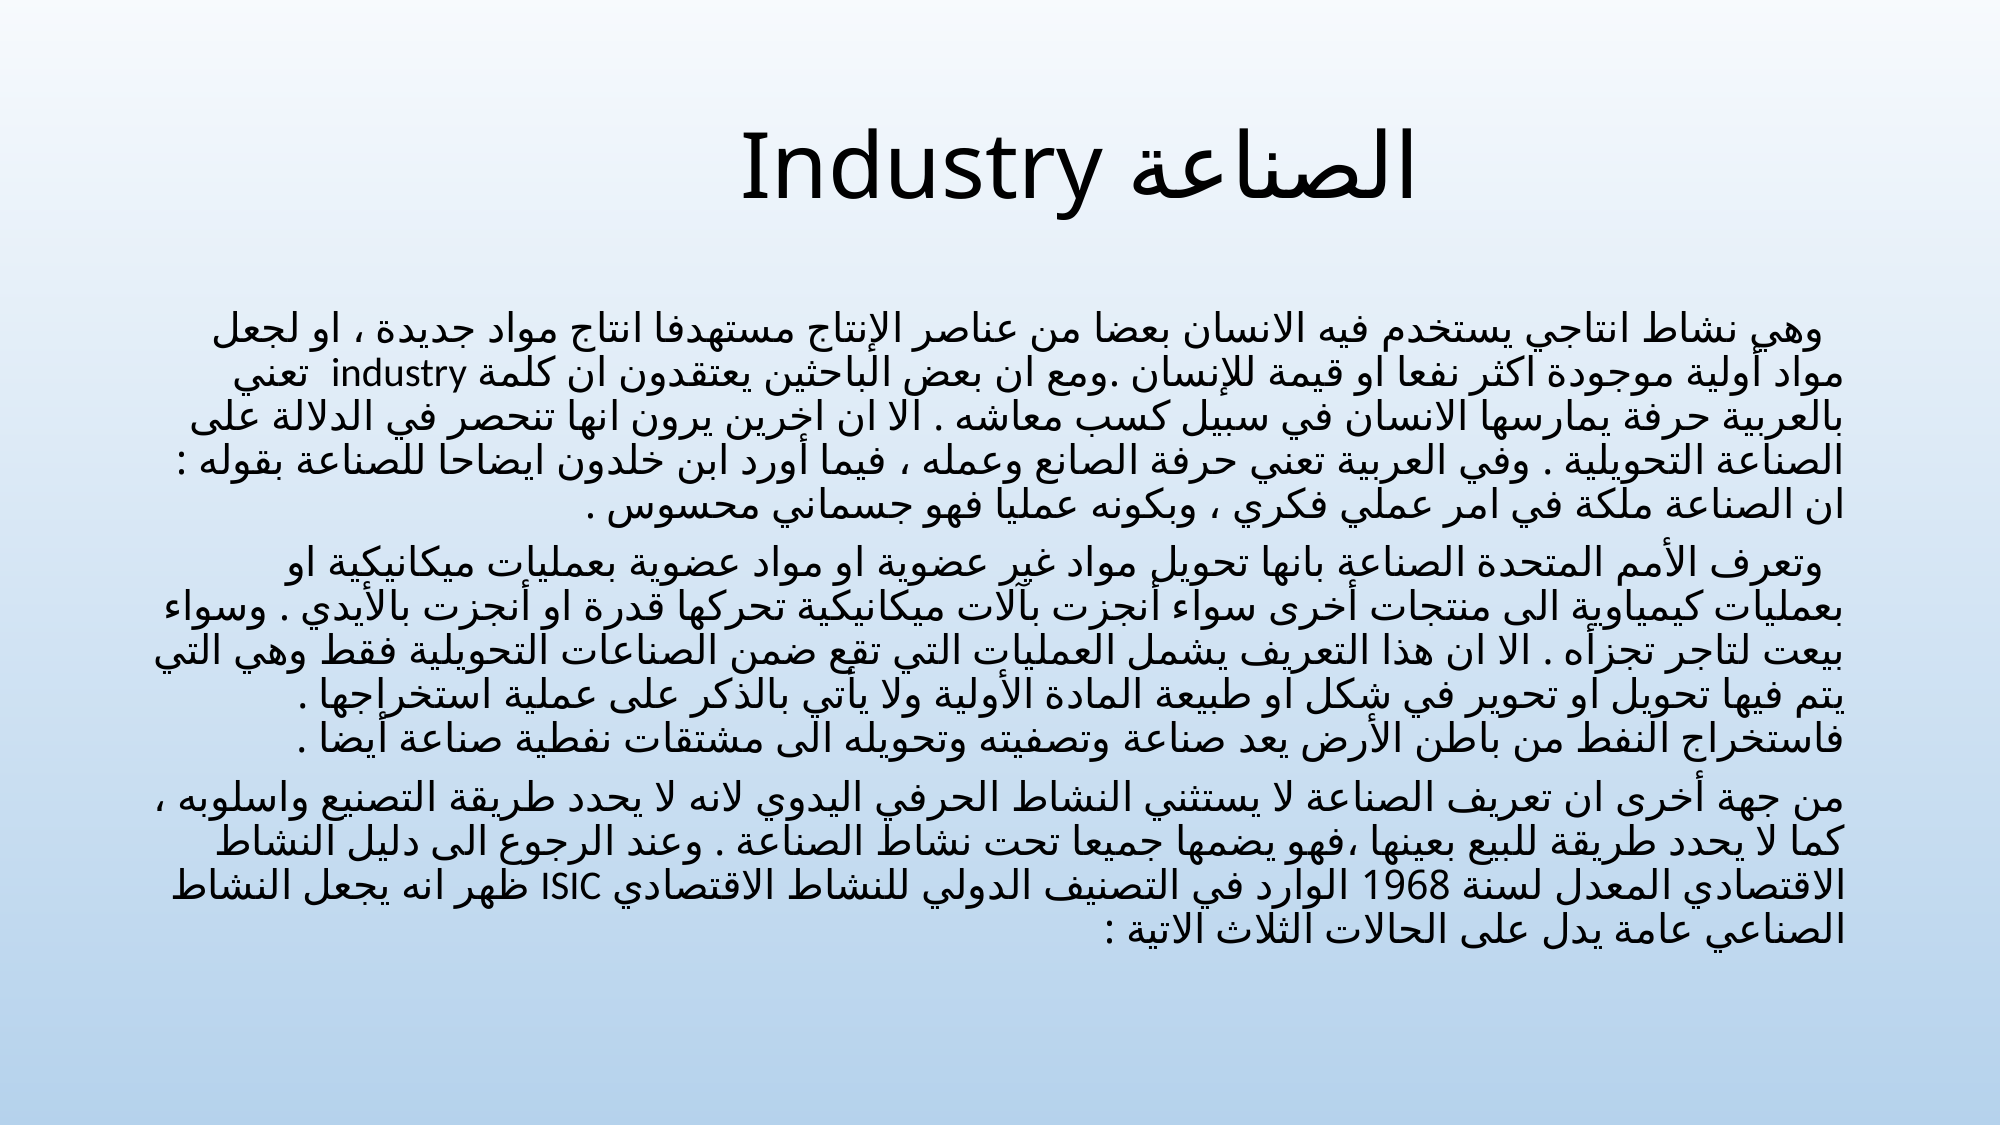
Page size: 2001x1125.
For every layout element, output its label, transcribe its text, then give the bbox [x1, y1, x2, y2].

list وهي نشاط انتاجي يستخدم فيه الانسان بعضا من عناصر الإنتاج مستهدفا انتاج مواد جديدة ، او لجعل مواد أولية موجودة اكثر نفعا او قيمة للإنسان .ومع ان بعض الباحثين يعتقدون ان كلمة industry تعني بالعربية حرفة يمارسها الانسان في سبيل كسب معاشه . الا ان اخرين يرون انها تنحصر في الدلالة على الصناعة التحويلية . وفي العربية تعني حرفة الصانع وعمله ، فيما أورد ابن خلدون ايضاحا للصناعة بقوله : ان الصناعة ملكة في امر عملي فكري ، وبكونه عمليا فهو جسماني محسوس . وتعرف الأمم المتحدة الصناعة بانها تحويل مواد غير عضوية او مواد عضوية بعمليات ميكانيكية او بعمليات كيمياوية الى منتجات أخرى سواء أنجزت بآلات ميكانيكية تحركها قدرة او أنجزت بالأيدي . وسواء بيعت لتاجر تجزأه . الا ان هذا التعريف يشمل العمليات التي تقع ضمن الصناعات التحويلية فقط وهي التي يتم فيها تحويل او تحوير في شكل او طبيعة المادة الأولية ولا يأتي بالذكر على عملية استخراجها . فاستخراج النفط من باطن الأرض يعد صناعة وتصفيته وتحويله الى مشتقات نفطية صناعة أيضا . من جهة أخرى ان تعريف الصناعة لا يستثني النشاط الحرفي اليدوي لانه لا يحدد طريقة التصنيع واسلوبه ، كما لا يحدد طريقة للبيع بعينها ،فهو يضمها جميعا تحت نشاط الصناعة . وعند الرجوع الى دليل النشاط الاقتصادي المعدل لسنة 1968 الوارد في التصنيف الدولي للنشاط الاقتصادي ISIC ظهر انه يجعل النشاط الصناعي عامة يدل على الحالات الثلاث الاتية : [137, 299, 1863, 1014]
title الصناعة Industry [137, 59, 1863, 278]
